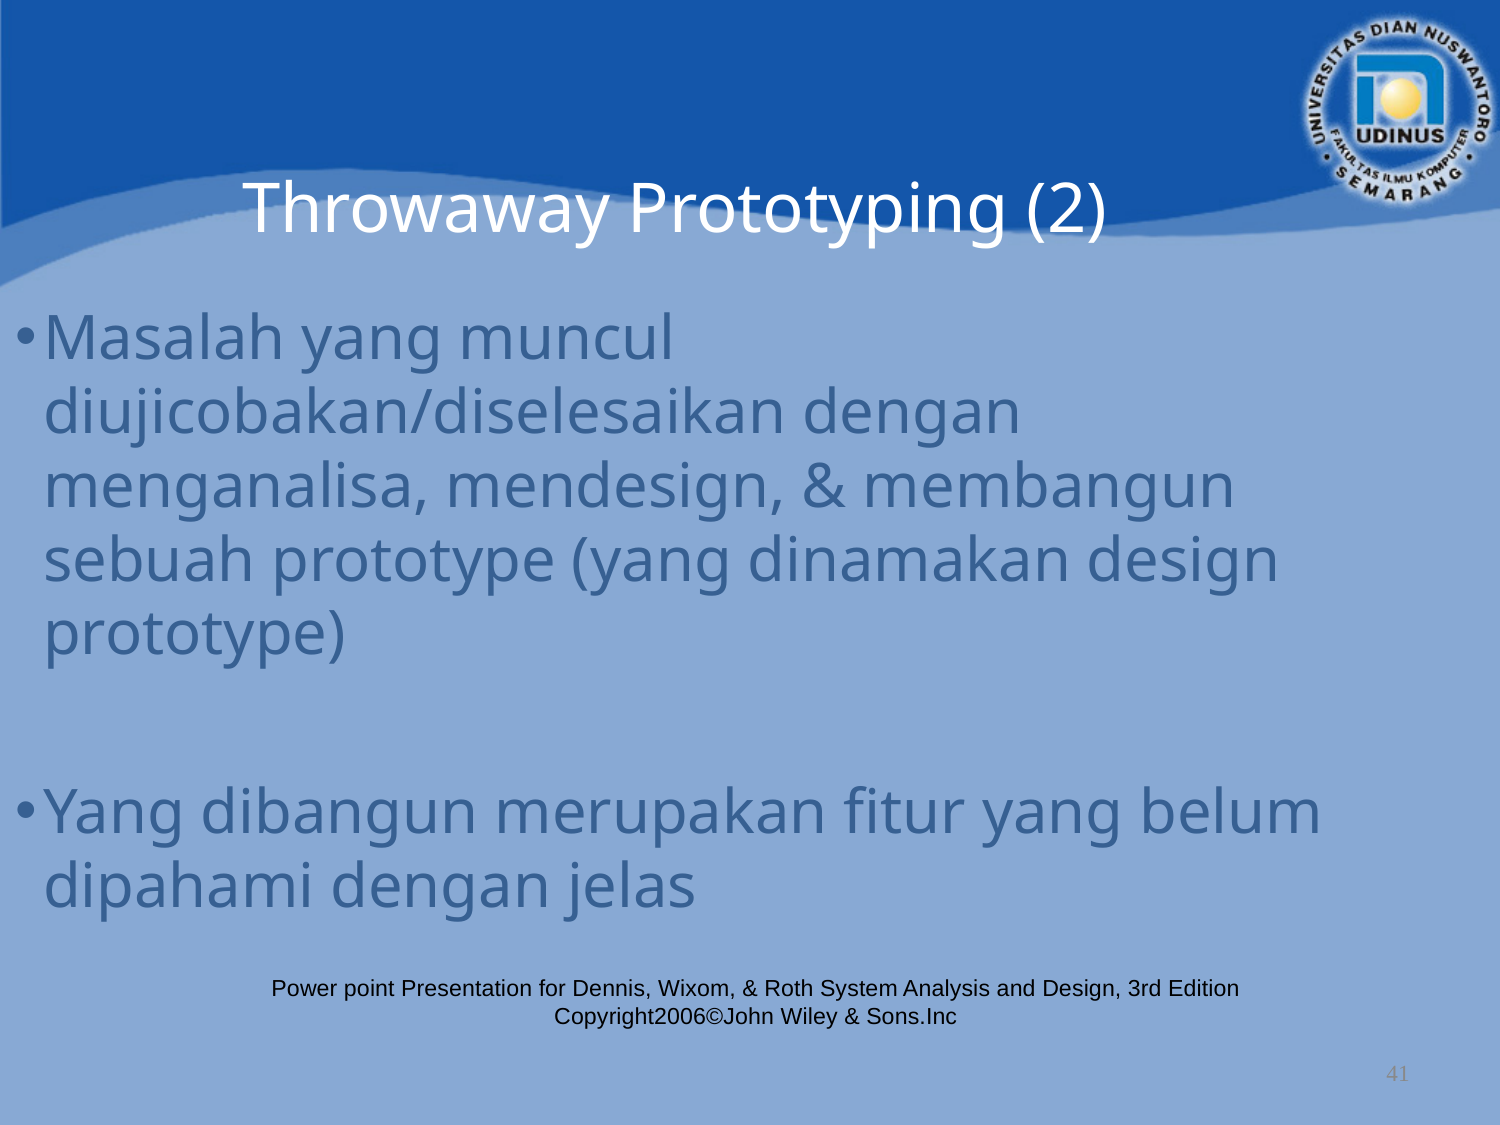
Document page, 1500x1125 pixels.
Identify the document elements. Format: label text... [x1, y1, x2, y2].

picture [0, 0, 1500, 1125]
title Throwaway Prototyping (2) [0, 100, 1350, 290]
slide_number 41 [1074, 1042, 1425, 1103]
text_box Power point Presentation for Dennis, Wixom, & Roth System Analysis and Design, 3rd Edition Copyright2006©John Wiley & Sons.Inc [253, 966, 1258, 1037]
list Masalah yang muncul diujicobakan/diselesaikan dengan menganalisa, mendesign, & membangun sebuah prototype (yang dinamakan design prototype) Yang dibangun merupakan fitur yang belum dipahami dengan jelas [0, 290, 1425, 914]
